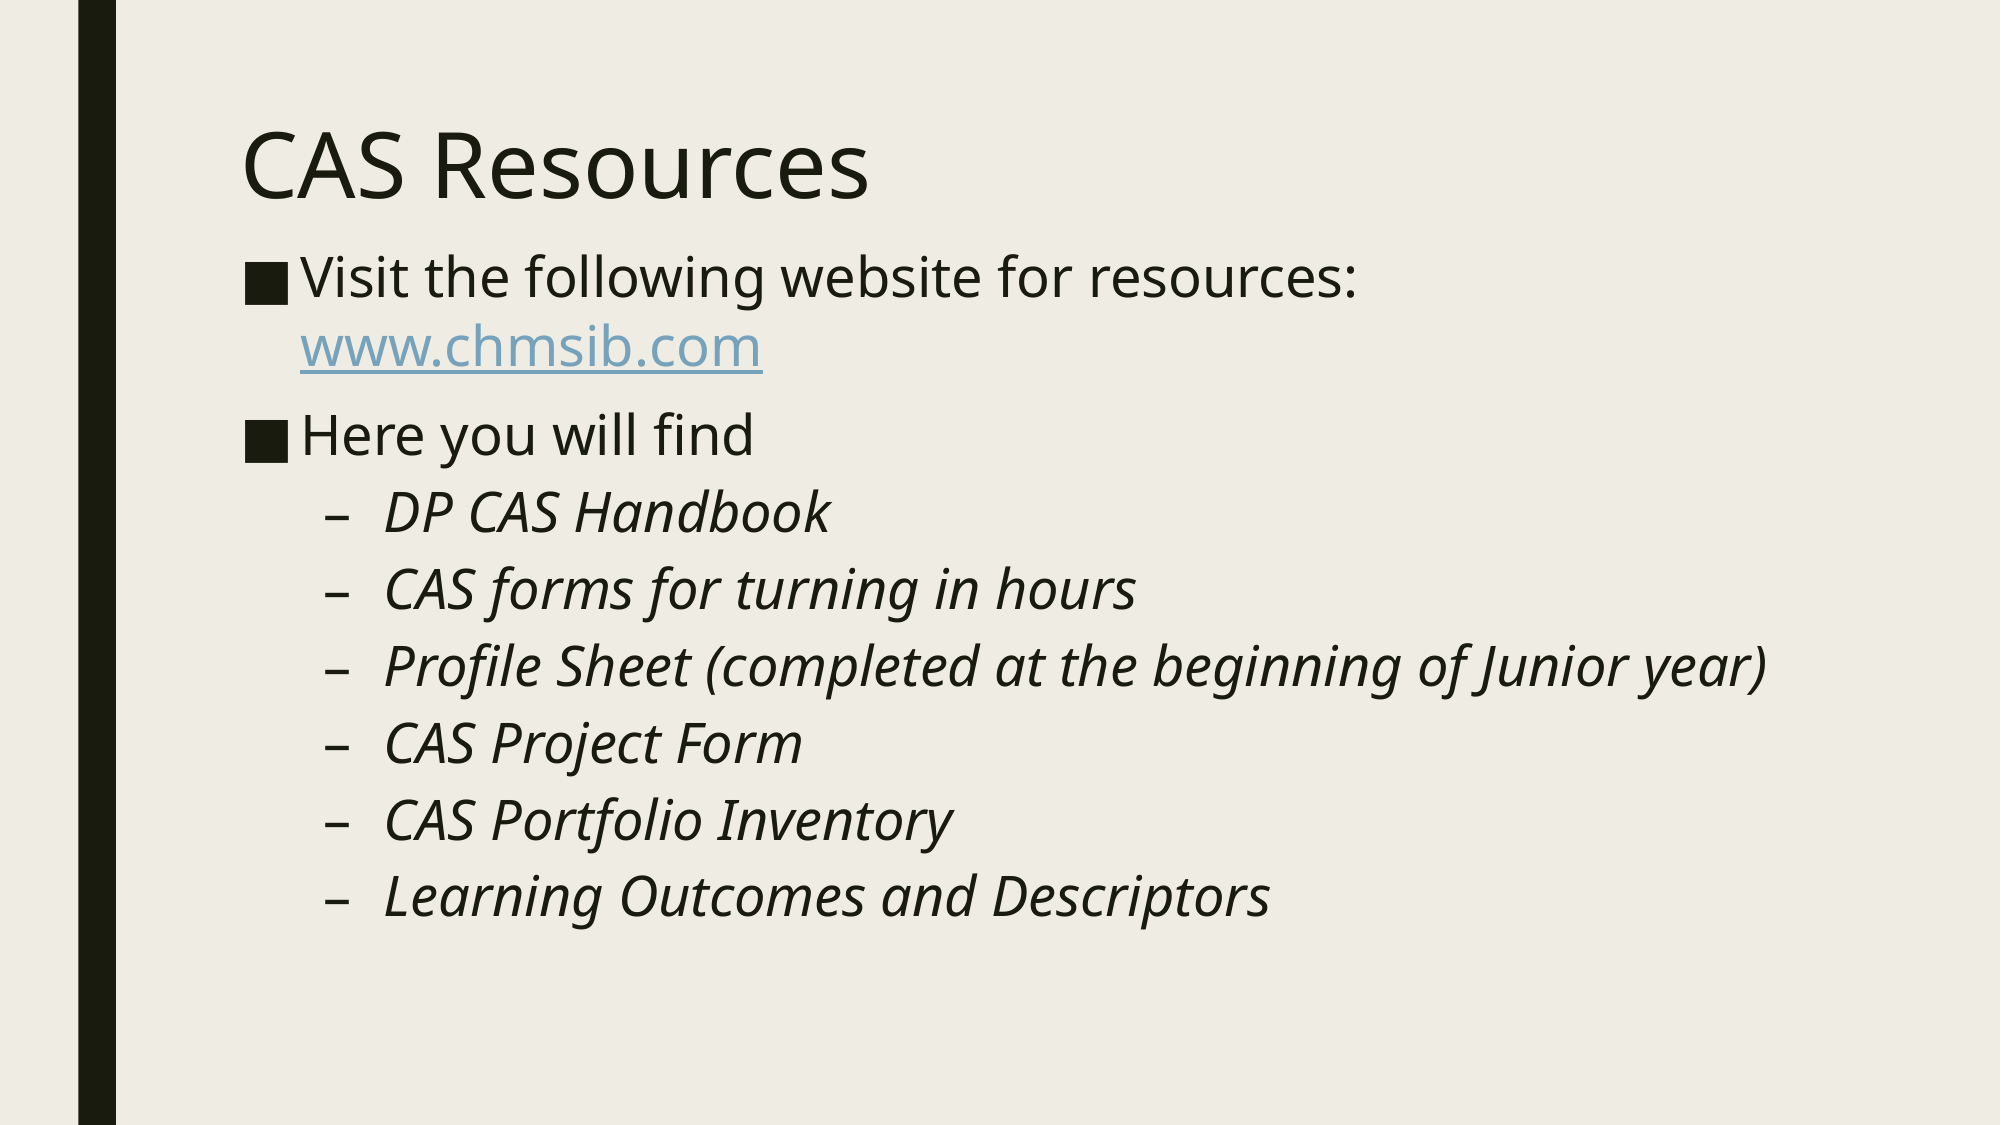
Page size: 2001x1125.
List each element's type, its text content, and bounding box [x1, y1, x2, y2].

title CAS Resources [225, 112, 1800, 239]
list Visit the following website for resources: www.chmsib.com Here you will find DP CAS Handbook CAS forms for turning in hours Profile Sheet (completed at the beginning of Junior year) CAS Project Form CAS Portfolio Inventory Learning Outcomes and Descriptors [225, 239, 1800, 963]
